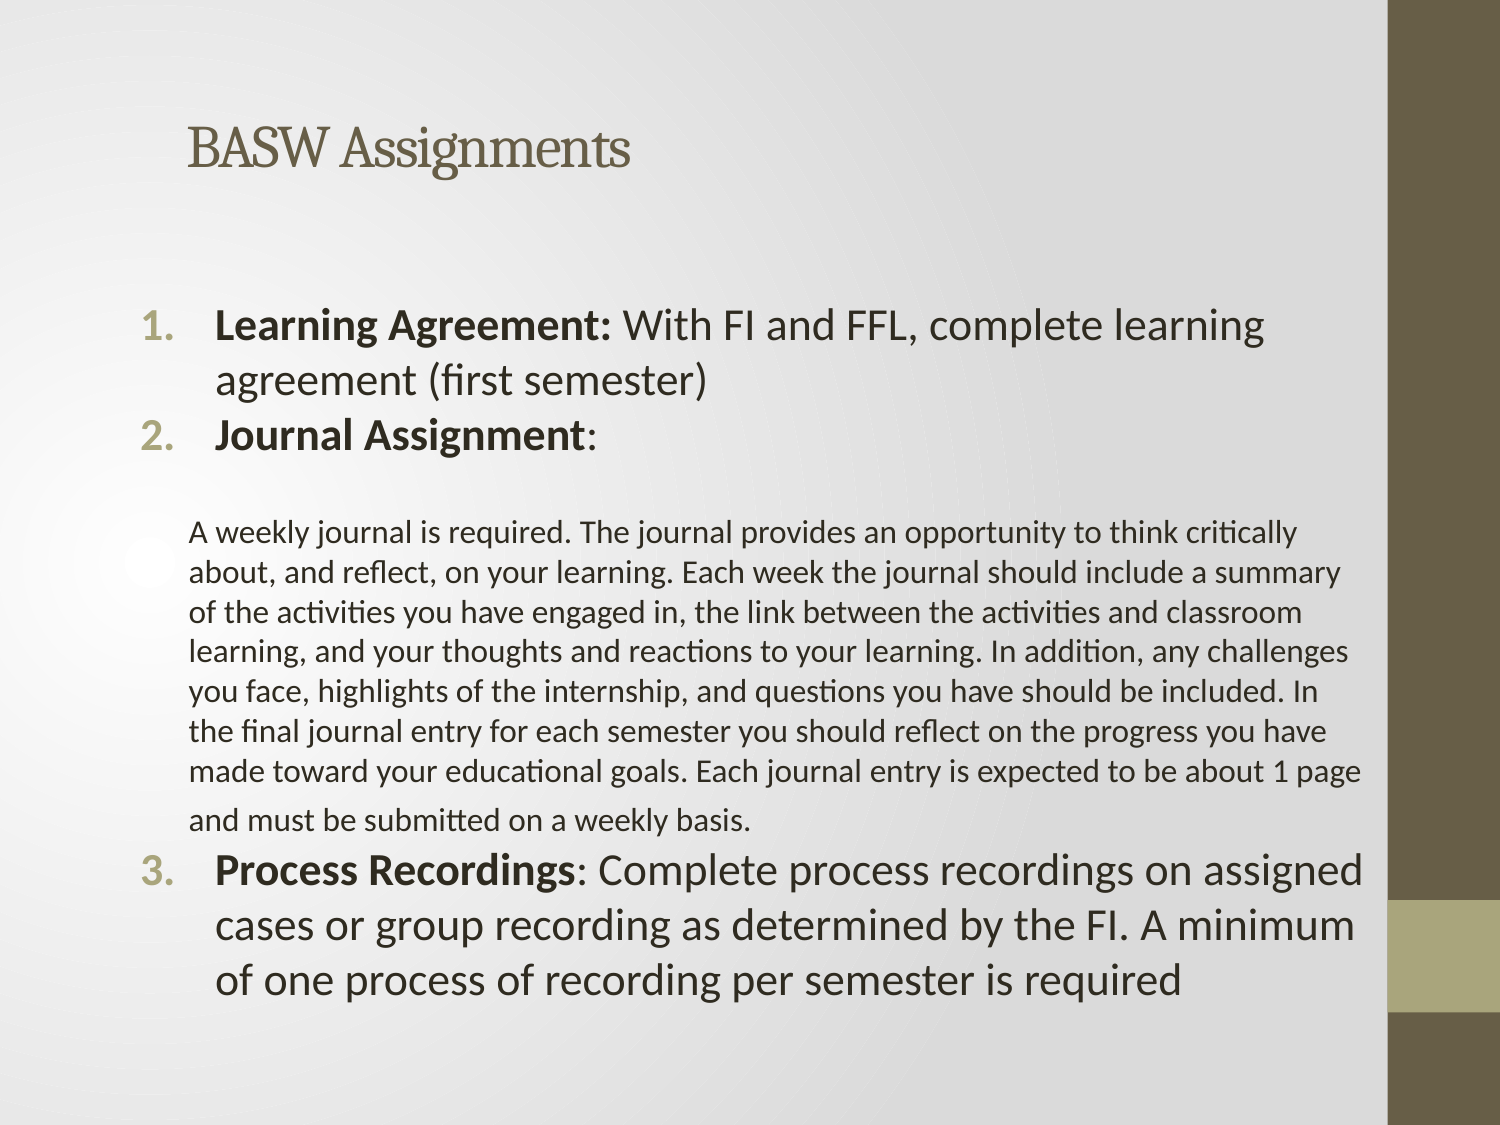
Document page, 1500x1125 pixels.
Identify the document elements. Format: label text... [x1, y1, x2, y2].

title BASW Assignments [171, 99, 1324, 188]
list Learning Agreement: With FI and FFL, complete learning agreement (first semester) Journal Assignment: A weekly journal is required. The journal provides an opportunity to think critically about, and reflect, on your learning. Each week the journal should include a summary of the activities you have engaged in, the link between the activities and classroom learning, and your thoughts and reactions to your learning. In addition, any challenges you face, highlights of the internship, and questions you have should be included. In the final journal entry for each semester you should reflect on the progress you have made toward your educational goals. Each journal entry is expected to be about 1 page and must be submitted on a weekly basis. Process Recordings: Complete process recordings on assigned cases or group recording as determined by the FI. A minimum of one process of recording per semester is required [125, 287, 1388, 1038]
